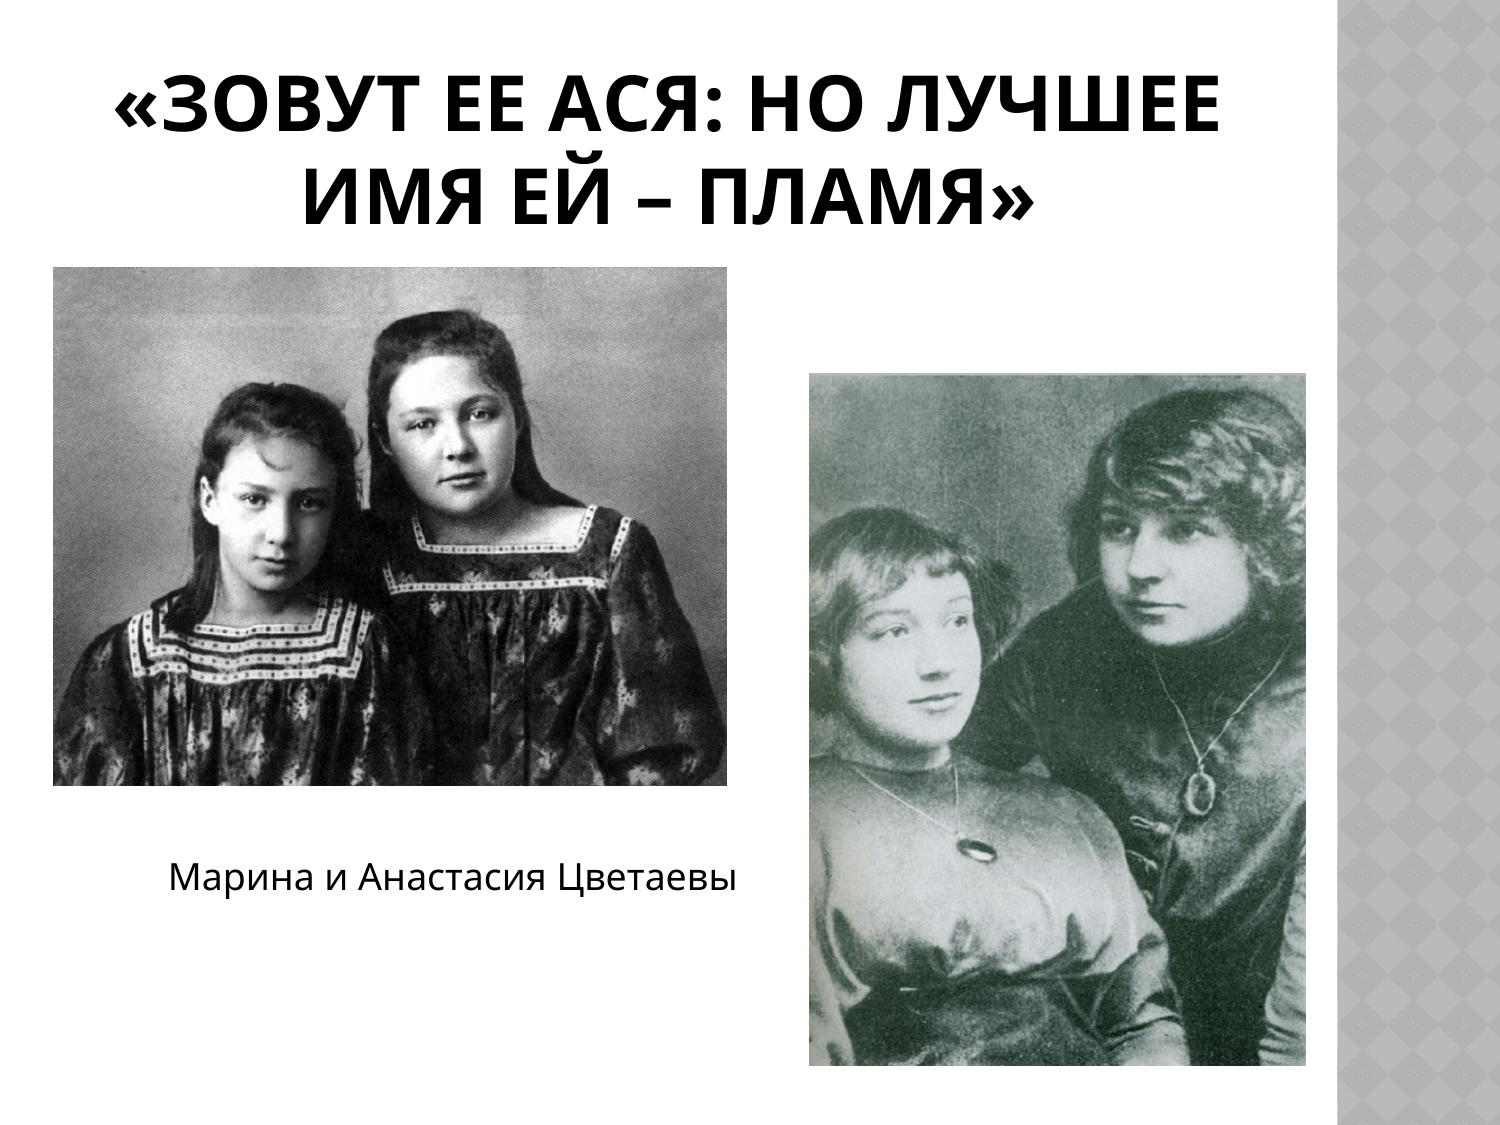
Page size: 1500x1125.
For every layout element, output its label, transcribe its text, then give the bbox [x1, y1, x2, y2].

picture [52, 266, 727, 786]
title «зовут ее Ася: но лучшее имя ей – пламя» [75, 52, 1263, 240]
text_box Марина и Анастасия Цветаевы [153, 845, 753, 906]
picture [808, 373, 1306, 1067]
